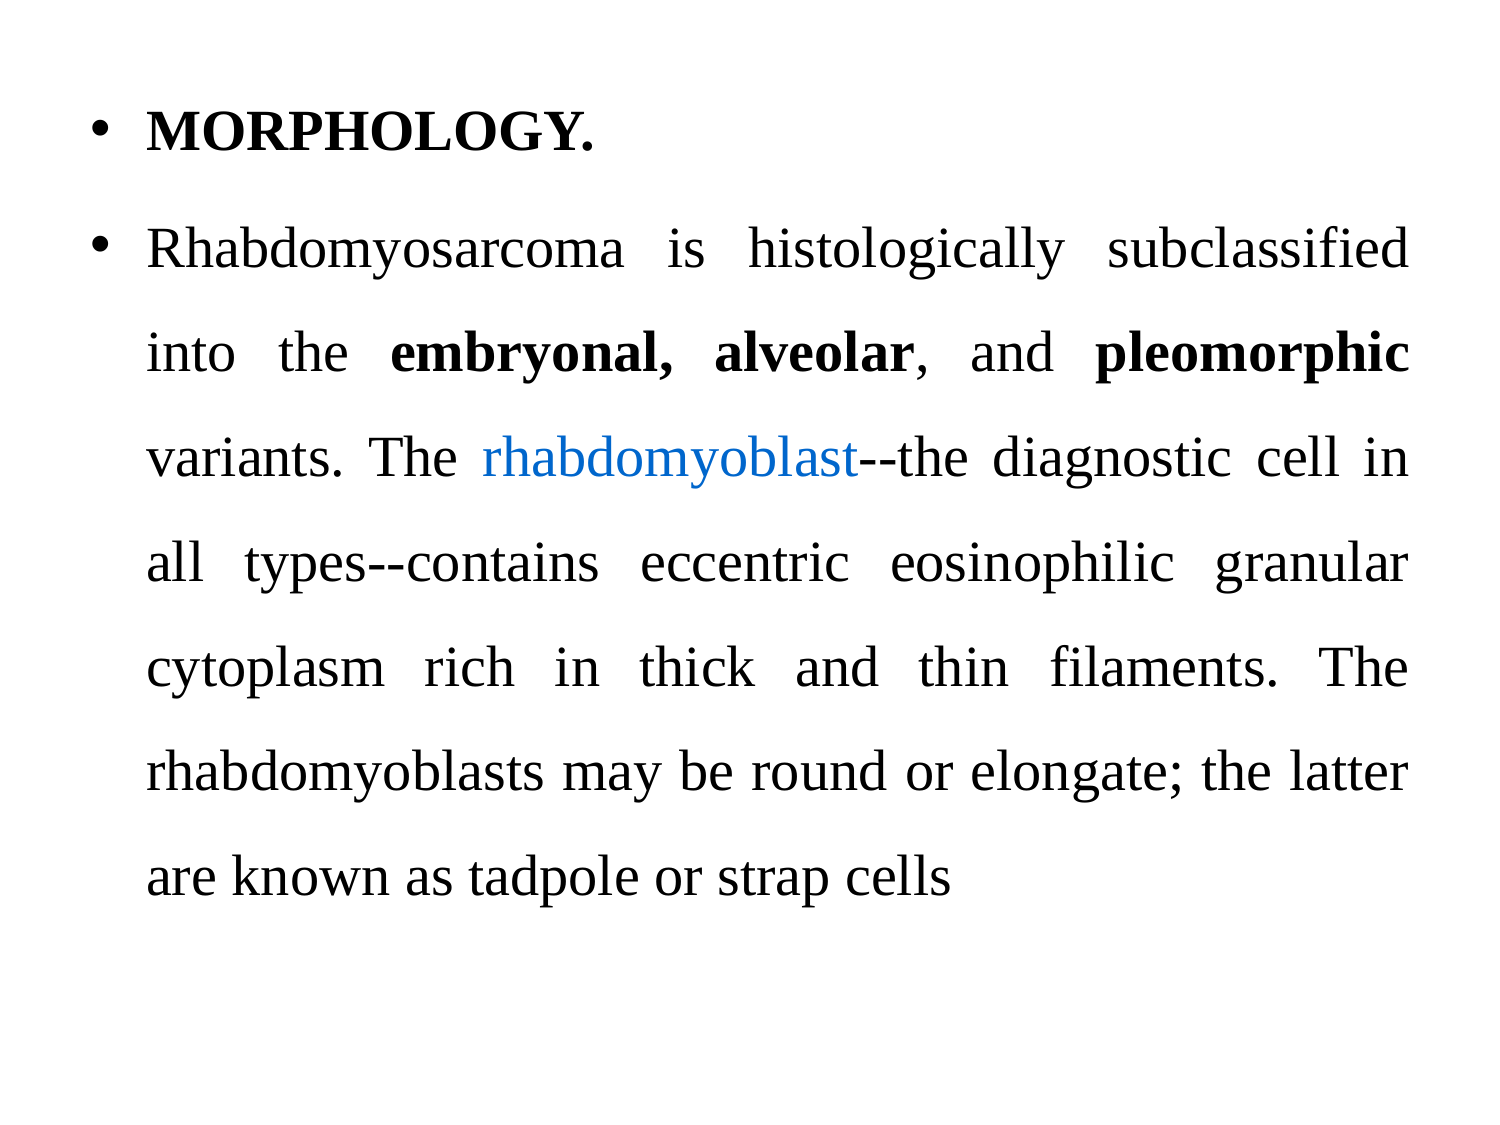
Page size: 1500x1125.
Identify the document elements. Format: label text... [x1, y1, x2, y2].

list MORPHOLOGY. Rhabdomyosarcoma is histologically subclassified into the embryonal, alveolar, and pleomorphic variants. The rhabdomyoblast--the diagnostic cell in all types--contains eccentric eosinophilic granular cytoplasm rich in thick and thin filaments. The rhabdomyoblasts may be round or elongate; the latter are known as tadpole or strap cells [75, 50, 1425, 1005]
